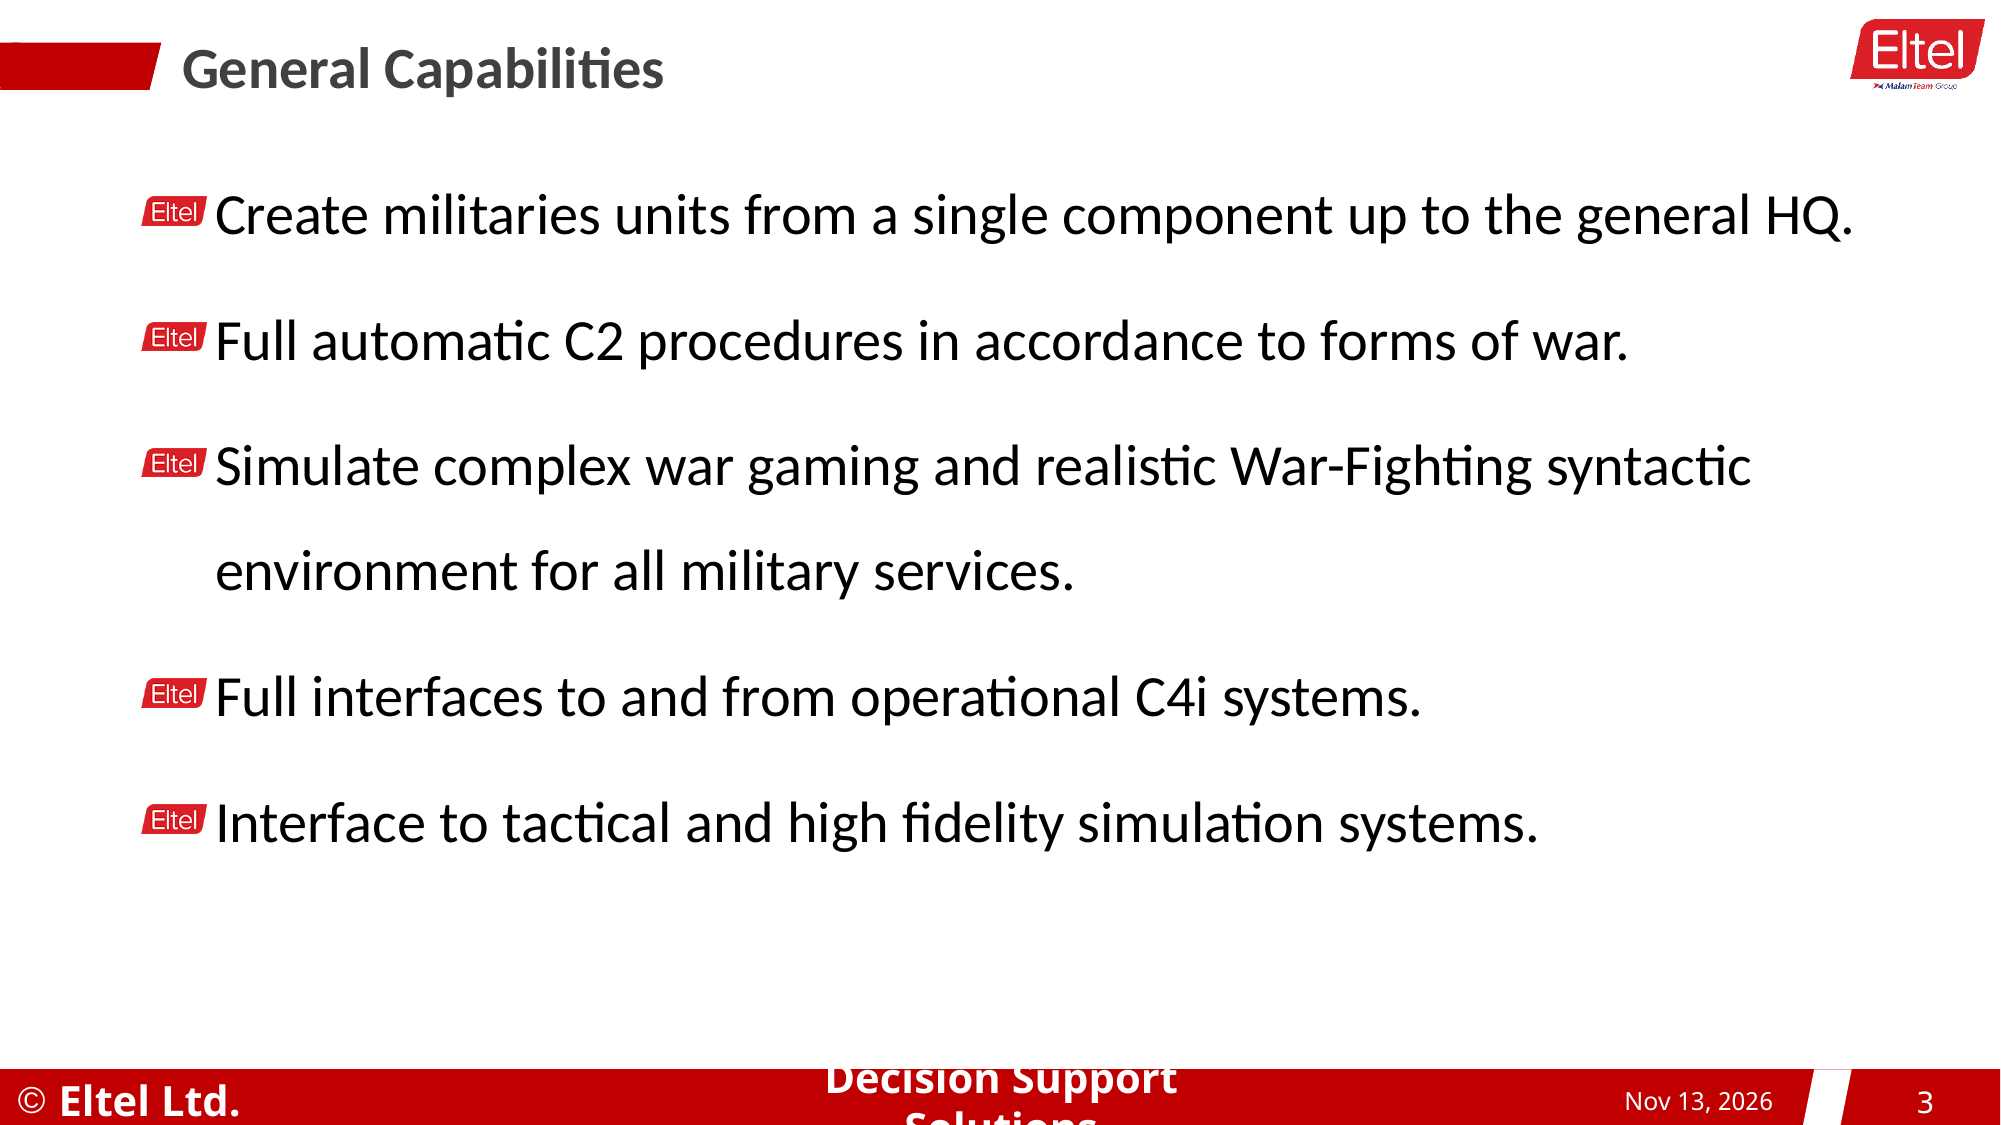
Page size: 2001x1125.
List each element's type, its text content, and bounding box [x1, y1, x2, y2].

picture [141, 448, 207, 477]
slide_number 3 [1862, 1072, 1988, 1125]
picture [141, 322, 207, 351]
picture [1850, 19, 1985, 90]
list Create militaries units from a single component up to the general HQ. Full automatic C2 procedures in accordance to forms of war. Simulate complex war gaming and realistic War-Fighting syntactic environment for all military services. Full interfaces to and from operational C4i systems. Interface to tactical and high fidelity simulation systems. [126, 133, 1959, 1011]
title General Capabilities [167, 5, 1827, 133]
picture [141, 804, 207, 834]
picture [141, 678, 207, 708]
slide_number 14-Apr-19 [1501, 1072, 1789, 1125]
picture [141, 196, 207, 226]
